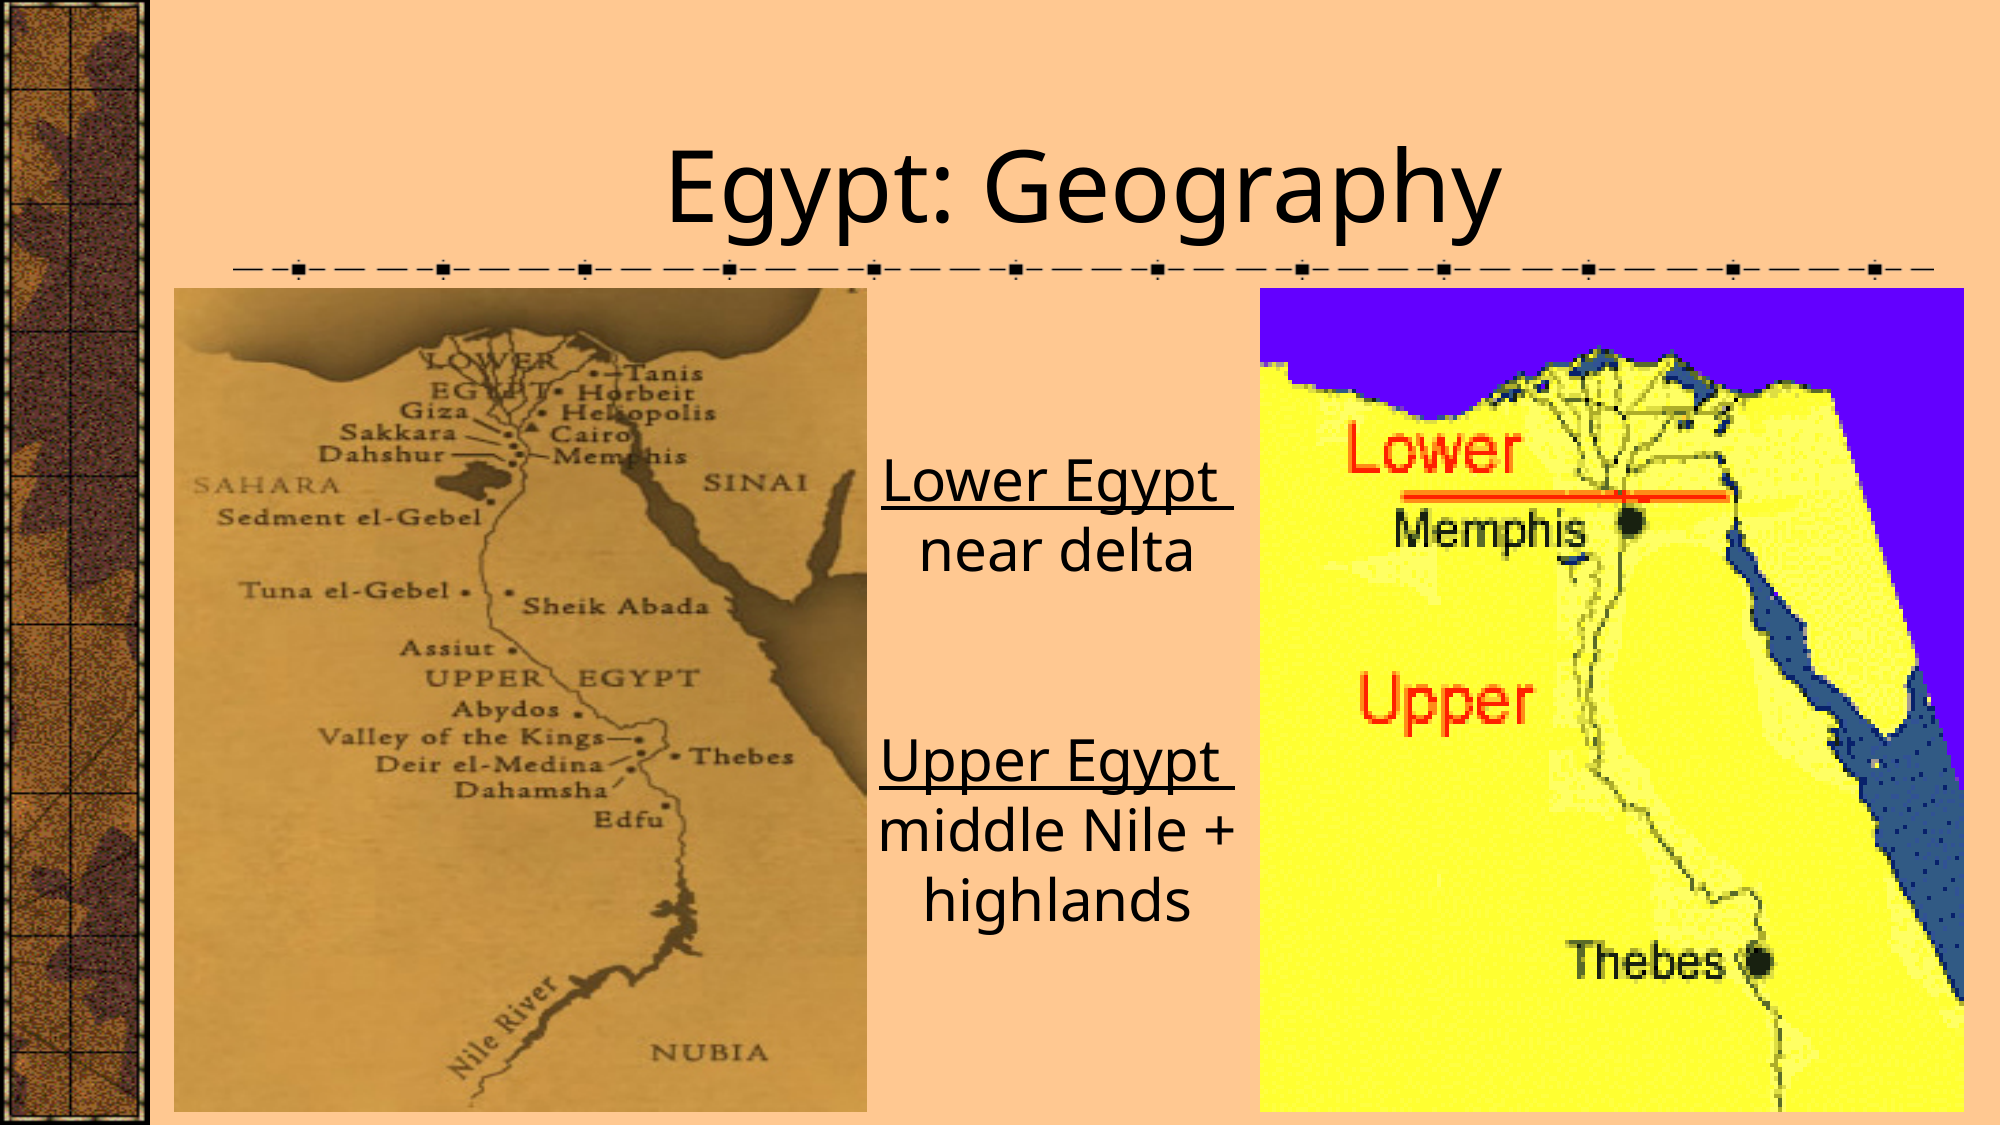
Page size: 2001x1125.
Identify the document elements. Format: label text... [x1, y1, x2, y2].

title Egypt: Geography [233, 62, 1934, 250]
text_box Lower Egypt near delta Upper Egypt middle Nile + highlands [872, 752, 1254, 941]
picture [174, 288, 868, 1112]
picture [1260, 288, 1964, 1112]
picture [0, 0, 150, 1125]
picture [233, 258, 1934, 280]
